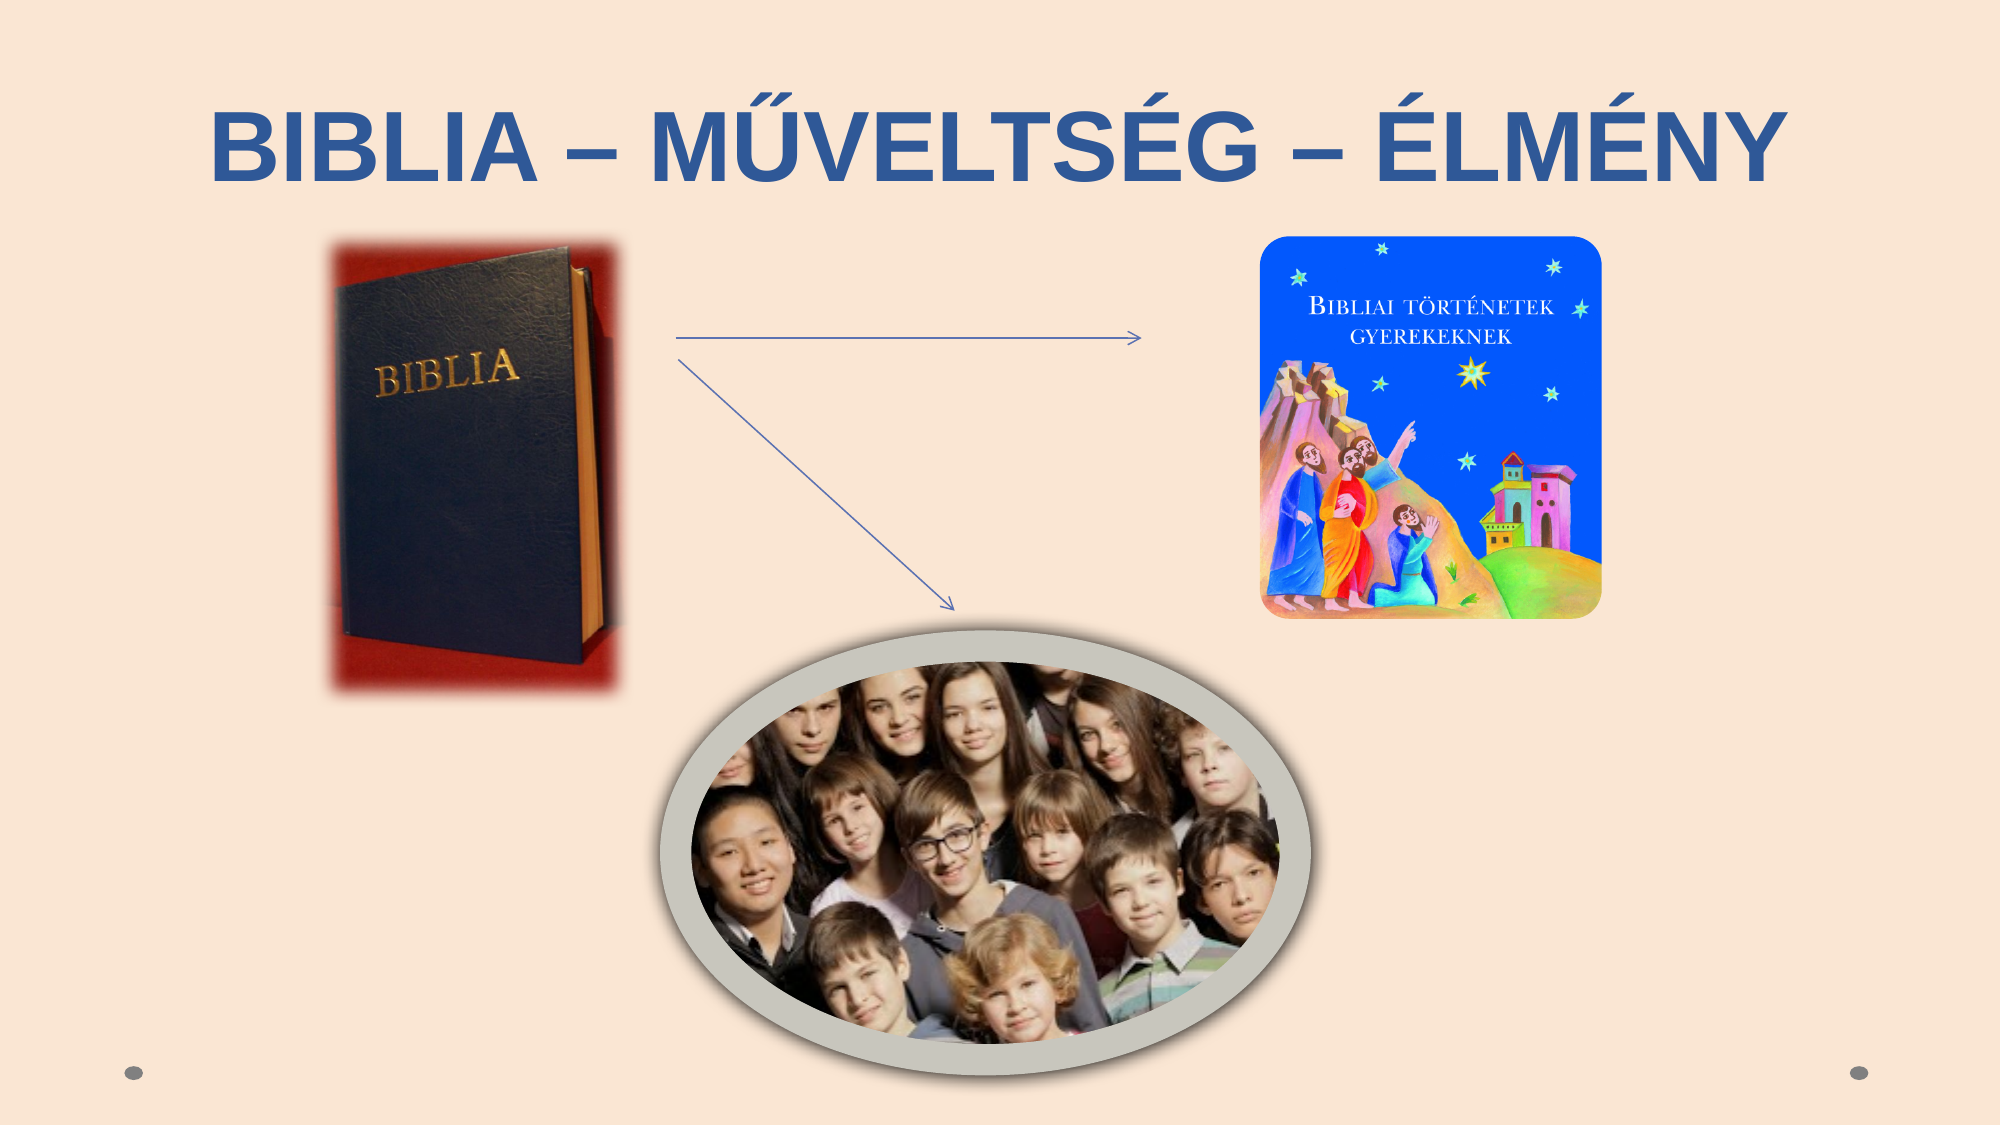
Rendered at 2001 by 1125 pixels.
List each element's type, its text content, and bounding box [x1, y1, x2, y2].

picture [675, 645, 1296, 1060]
text_box [275, 0, 1107, 486]
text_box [677, 359, 955, 611]
title BIBLIA – MŰVELTSÉG – ÉLMÉNY [159, 52, 275, 210]
title BIBLIA – MŰVELTSÉG – ÉLMÉNY [1107, 52, 1840, 210]
picture [314, 226, 635, 709]
picture [1259, 236, 1602, 619]
